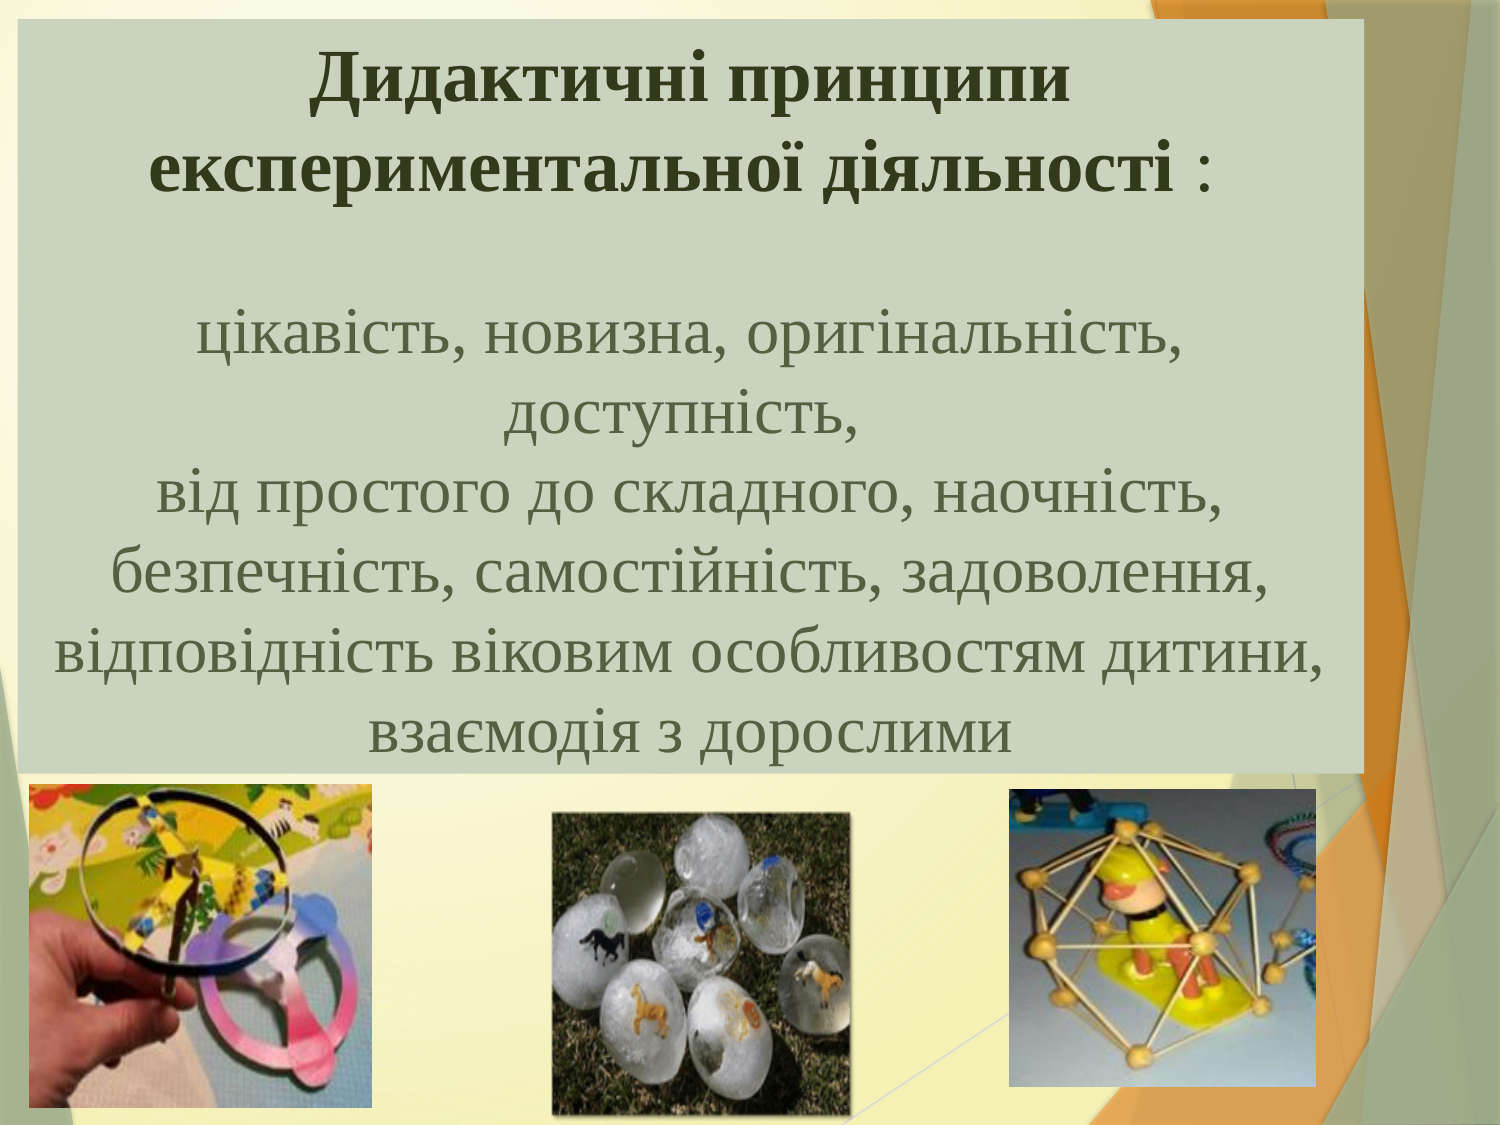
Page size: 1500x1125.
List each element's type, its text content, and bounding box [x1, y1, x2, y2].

picture [1009, 789, 1316, 1088]
picture [550, 809, 857, 1125]
picture [28, 784, 373, 1109]
text_box Дидактичні принципи експериментальної діяльності : цікавість, новизна, оригінальність, доступність, від простого до складного, наочність, безпечність, самостійність, задоволення, відповідність віковим особливостям дитини, взаємодія з дорослими [17, 19, 1365, 774]
